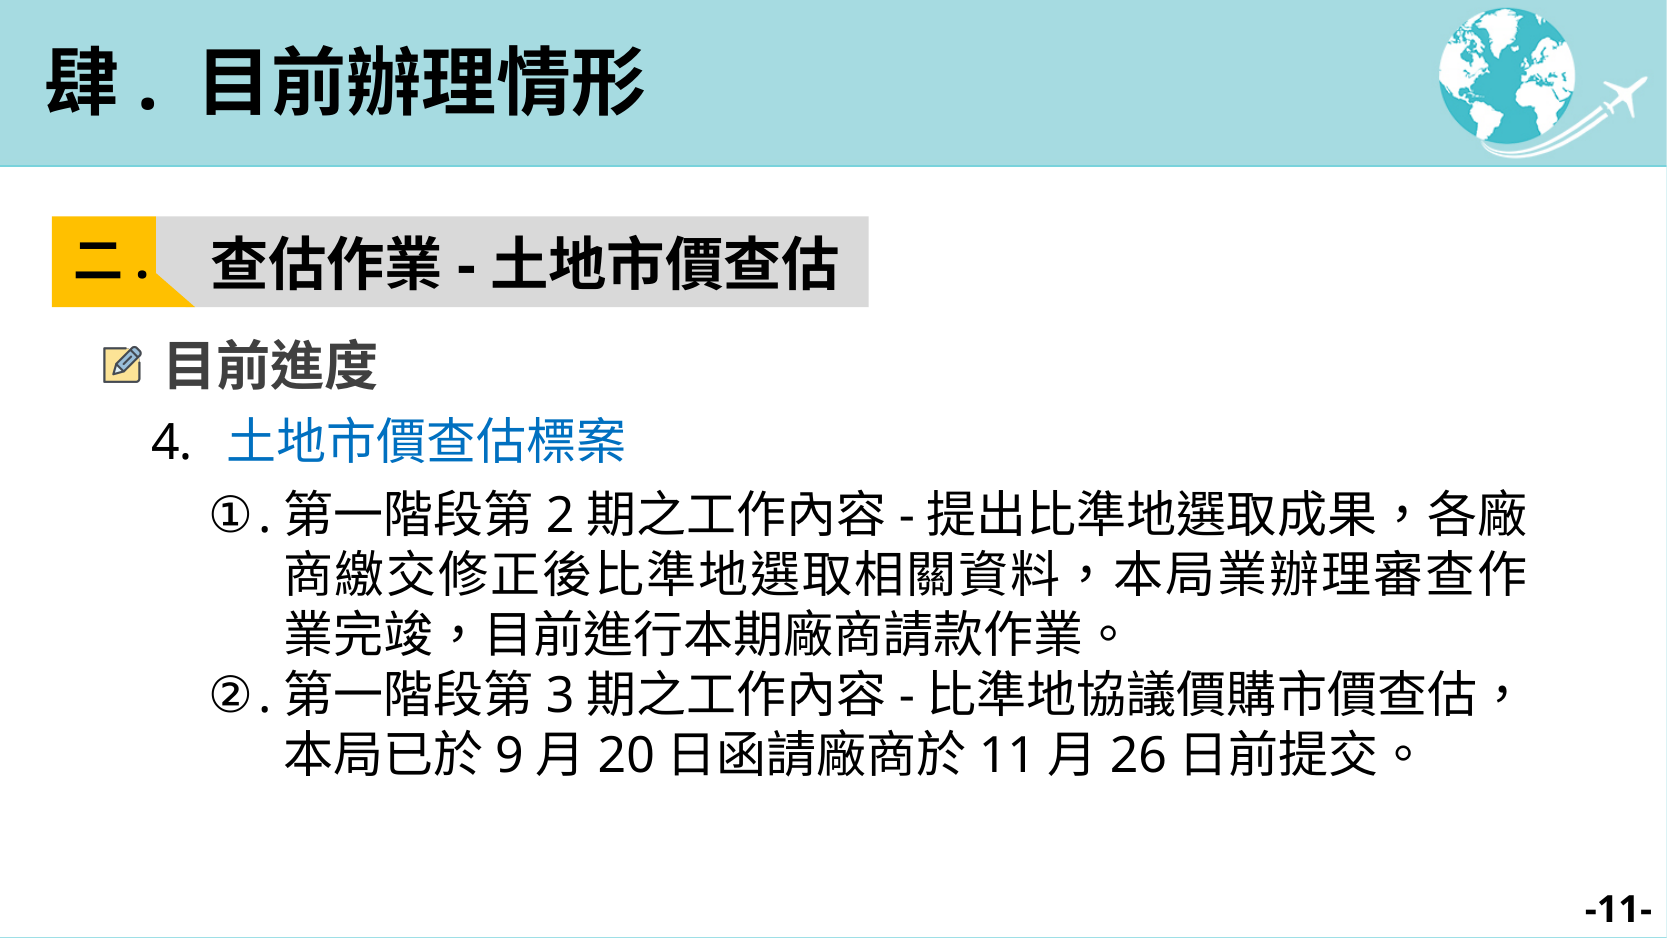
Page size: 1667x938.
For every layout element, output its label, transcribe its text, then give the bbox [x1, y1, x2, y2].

text_box 二. [55, 222, 153, 296]
text_box 目前進度 [0, 313, 905, 405]
text_box 肆. 目前辦理情形 [30, 27, 745, 132]
text_box [49, 214, 198, 310]
text_box 土地市價查估標案 第一階段第2期之工作內容-提出比準地選取成果，各廠商繳交修正後比準地選取相關資料，本局業辦理審查作業完竣，目前進行本期廠商請款作業。 第一階段第3期之工作內容-比準地協議價購市價查估，本局已於9月20日函請廠商於11月26日前提交。 [136, 402, 1543, 790]
text_box [196, 305, 871, 310]
text_box [158, 214, 871, 303]
picture [0, 0, 1667, 166]
picture [103, 345, 142, 384]
text_box 查估作業-土地市價查估 [195, 219, 1053, 305]
slide_number -11- [1316, 877, 1667, 938]
